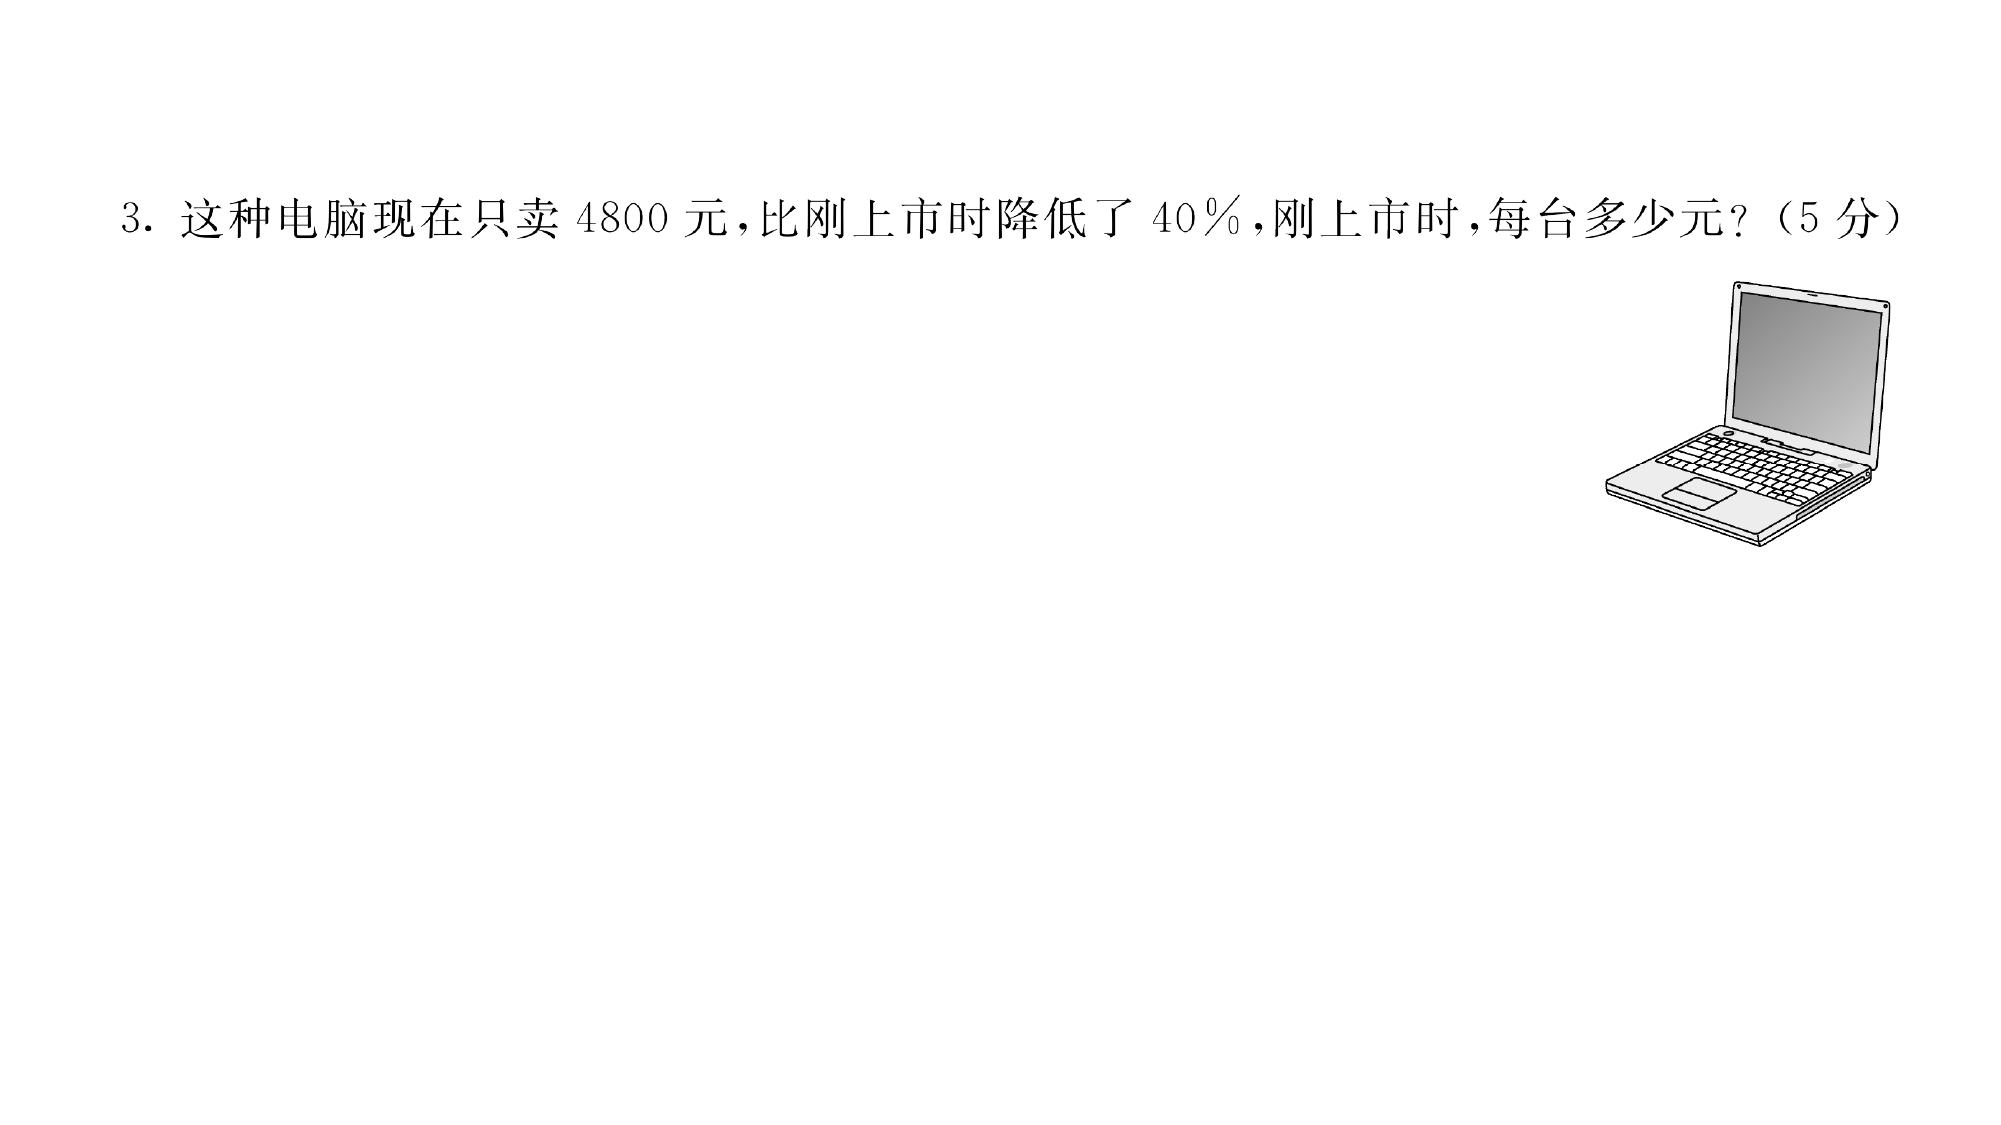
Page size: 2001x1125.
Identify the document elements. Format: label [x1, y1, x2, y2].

picture [118, 177, 2000, 599]
